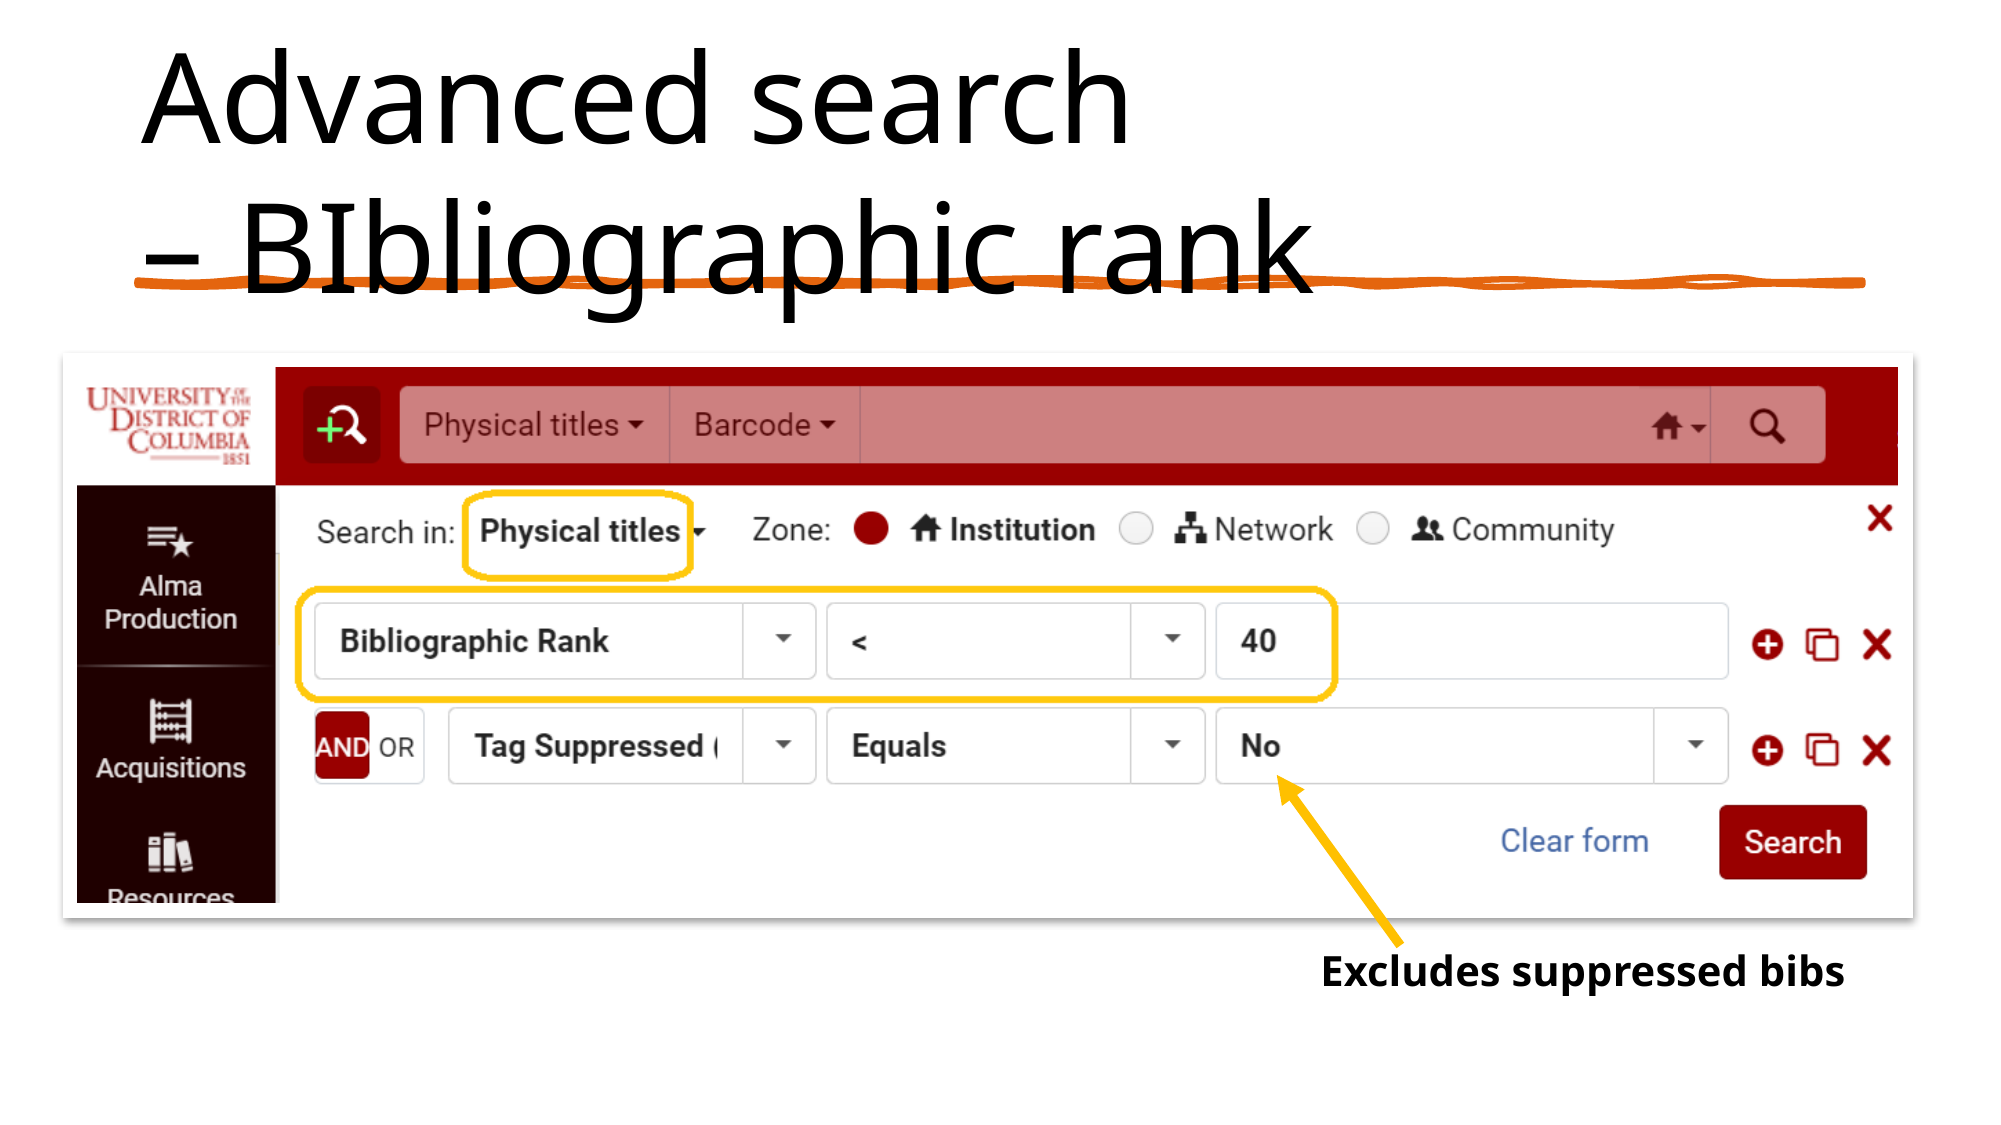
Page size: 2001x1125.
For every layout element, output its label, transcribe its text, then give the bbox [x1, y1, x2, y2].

picture [77, 367, 1899, 903]
text_box Excludes suppressed bibs [1305, 937, 1947, 1003]
title Advanced search – BIbliographic rank [126, 59, 1851, 278]
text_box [1276, 774, 1401, 946]
